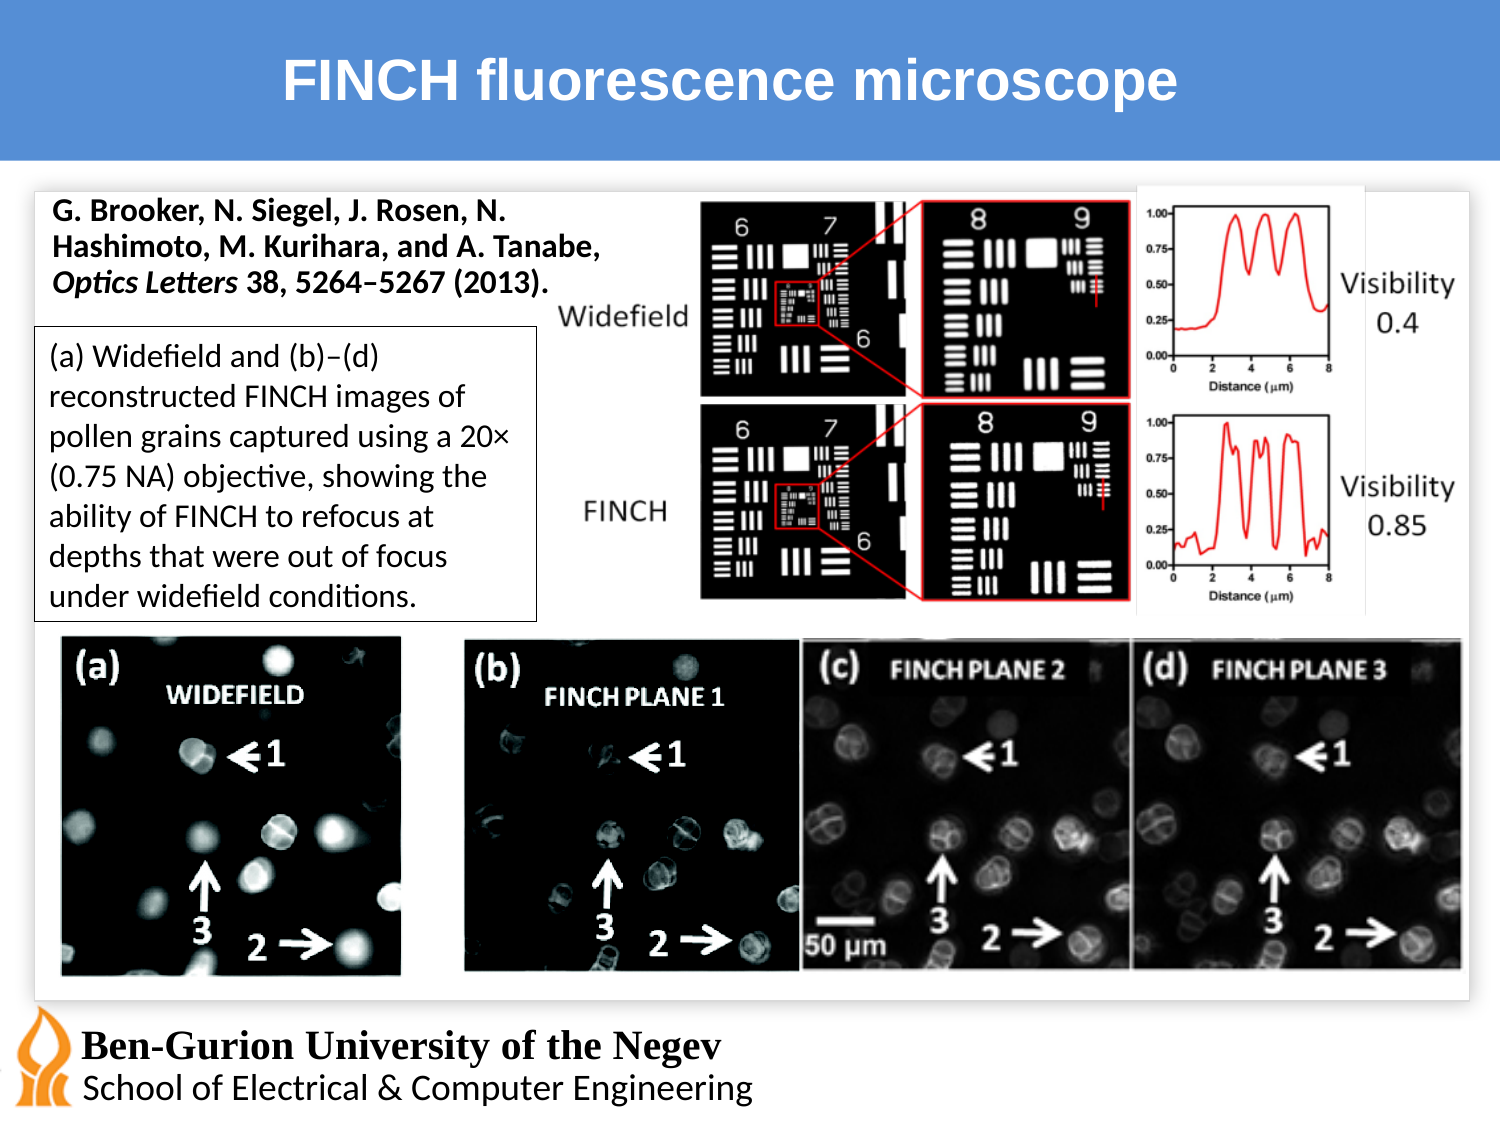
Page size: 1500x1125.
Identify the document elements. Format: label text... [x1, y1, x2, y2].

picture [58, 632, 404, 979]
text_box [32, 190, 1472, 1003]
text_box G. Brooker, N. Siegel, J. Rosen, N. Hashimoto, M. Kurihara, and A. Tanabe, Optics Letters 38, 5264–5267 (2013). [37, 185, 534, 308]
text_box [0, 0, 1500, 163]
picture [460, 637, 1466, 974]
text_box FINCH fluorescence microscope [0, 35, 1477, 120]
picture [536, 185, 1478, 616]
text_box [0, 996, 894, 1125]
text_box (a) Widefield and (b)–(d) reconstructed FINCH images of pollen grains captured using a 20× (0.75 NA) objective, showing the ability of FINCH to refocus at depths that were out of focus under widefield conditions. [34, 326, 534, 622]
